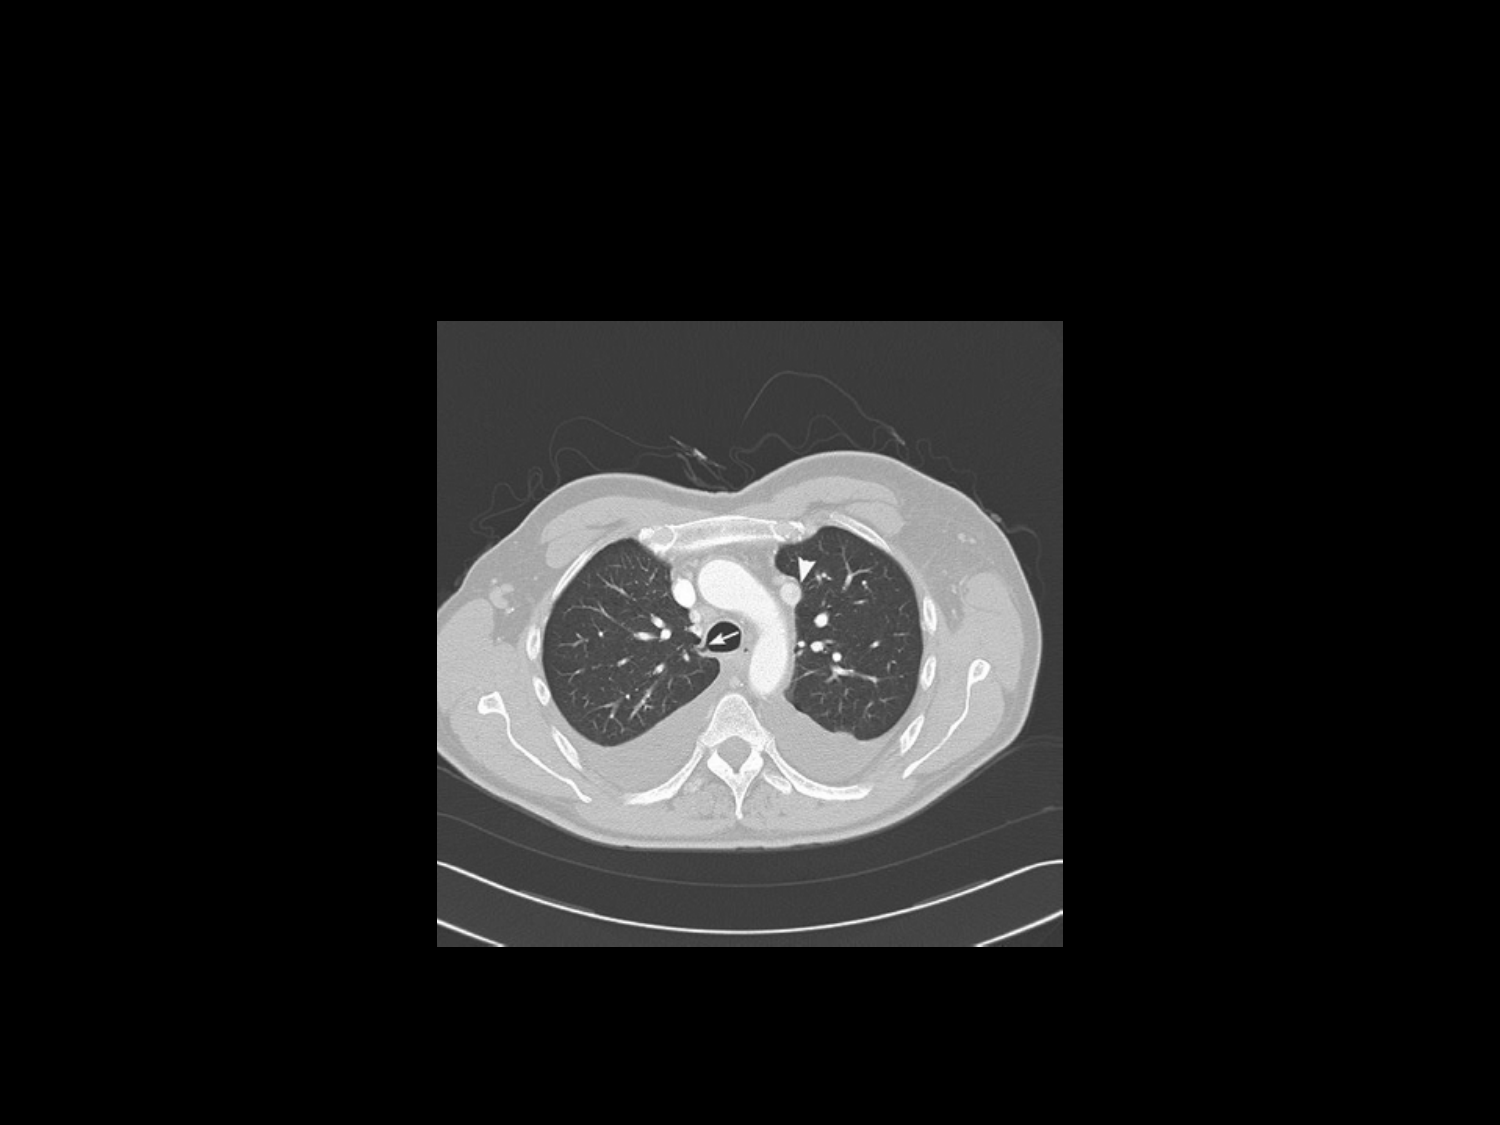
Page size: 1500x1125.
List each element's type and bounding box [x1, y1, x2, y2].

list [437, 320, 1063, 947]
